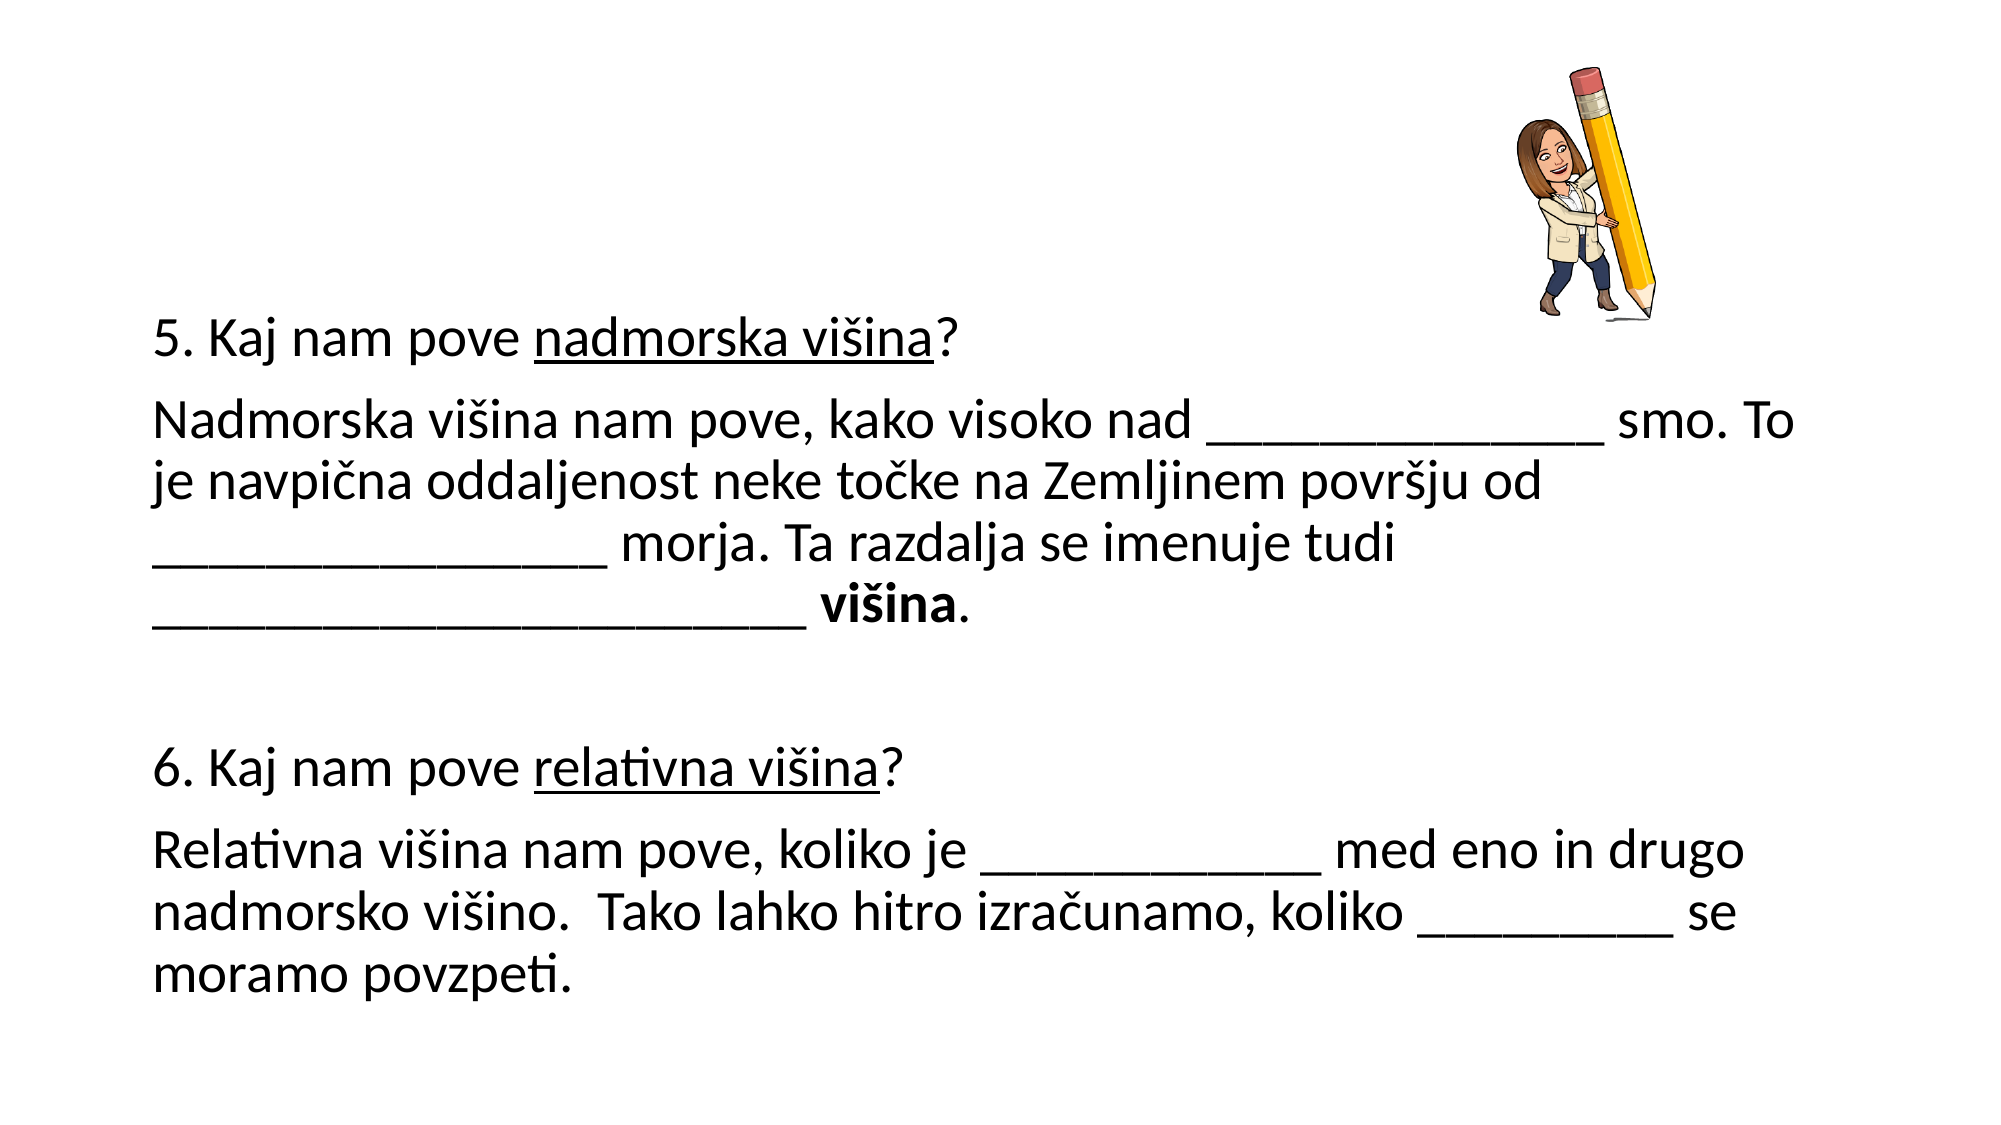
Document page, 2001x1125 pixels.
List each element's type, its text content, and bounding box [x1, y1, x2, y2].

list 5. Kaj nam pove nadmorska višina? Nadmorska višina nam pove, kako visoko nad ______________ smo. To je navpična oddaljenost neke točke na Zemljinem površju od ________________ morja. Ta razdalja se imenuje tudi _______________________ višina. 6. Kaj nam pove relativna višina? Relativna višina nam pove, koliko je ____________ med eno in drugo nadmorsko višino. Tako lahko hitro izračunamo, koliko _________ se moramo povzpeti. [137, 299, 1863, 1014]
picture [1453, 59, 1721, 328]
